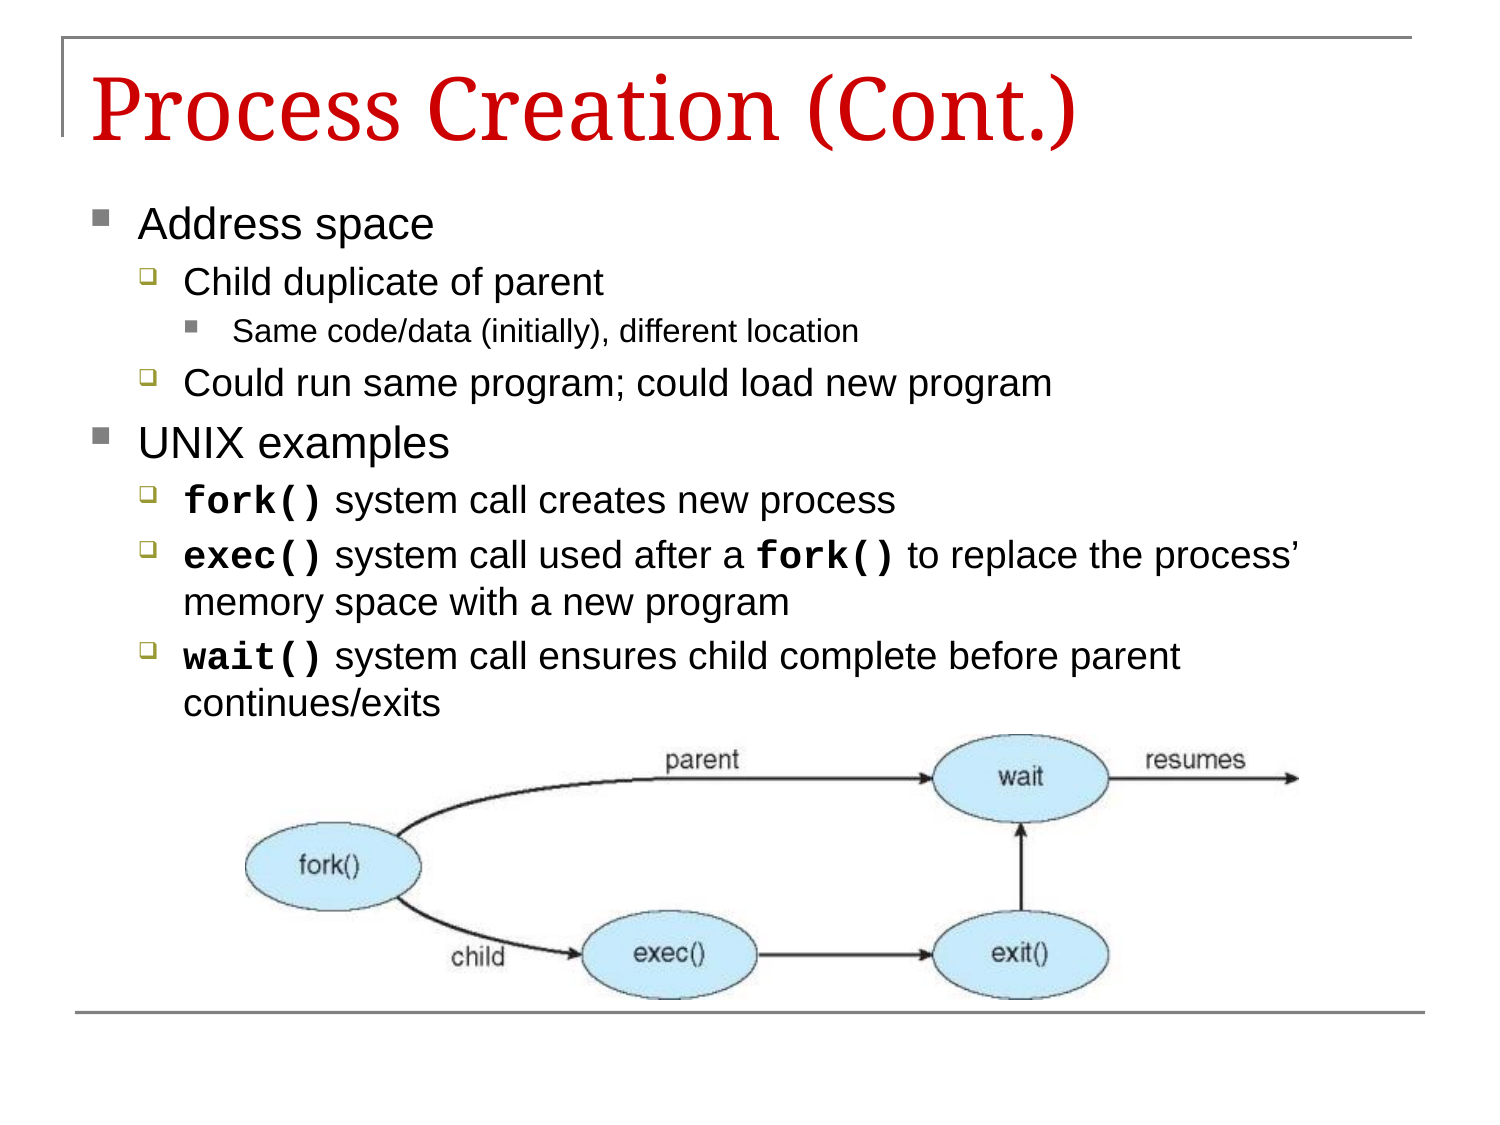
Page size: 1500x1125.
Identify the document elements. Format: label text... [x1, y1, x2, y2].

title Process Creation (Cont.) [75, 45, 1425, 163]
list Address space Child duplicate of parent Same code/data (initially), different location Could run same program; could load new program UNIX examples fork() system call creates new process exec() system call used after a fork() to replace the process’ memory space with a new program wait() system call ensures child complete before parent continues/exits [75, 187, 1425, 738]
picture [245, 734, 1299, 1001]
